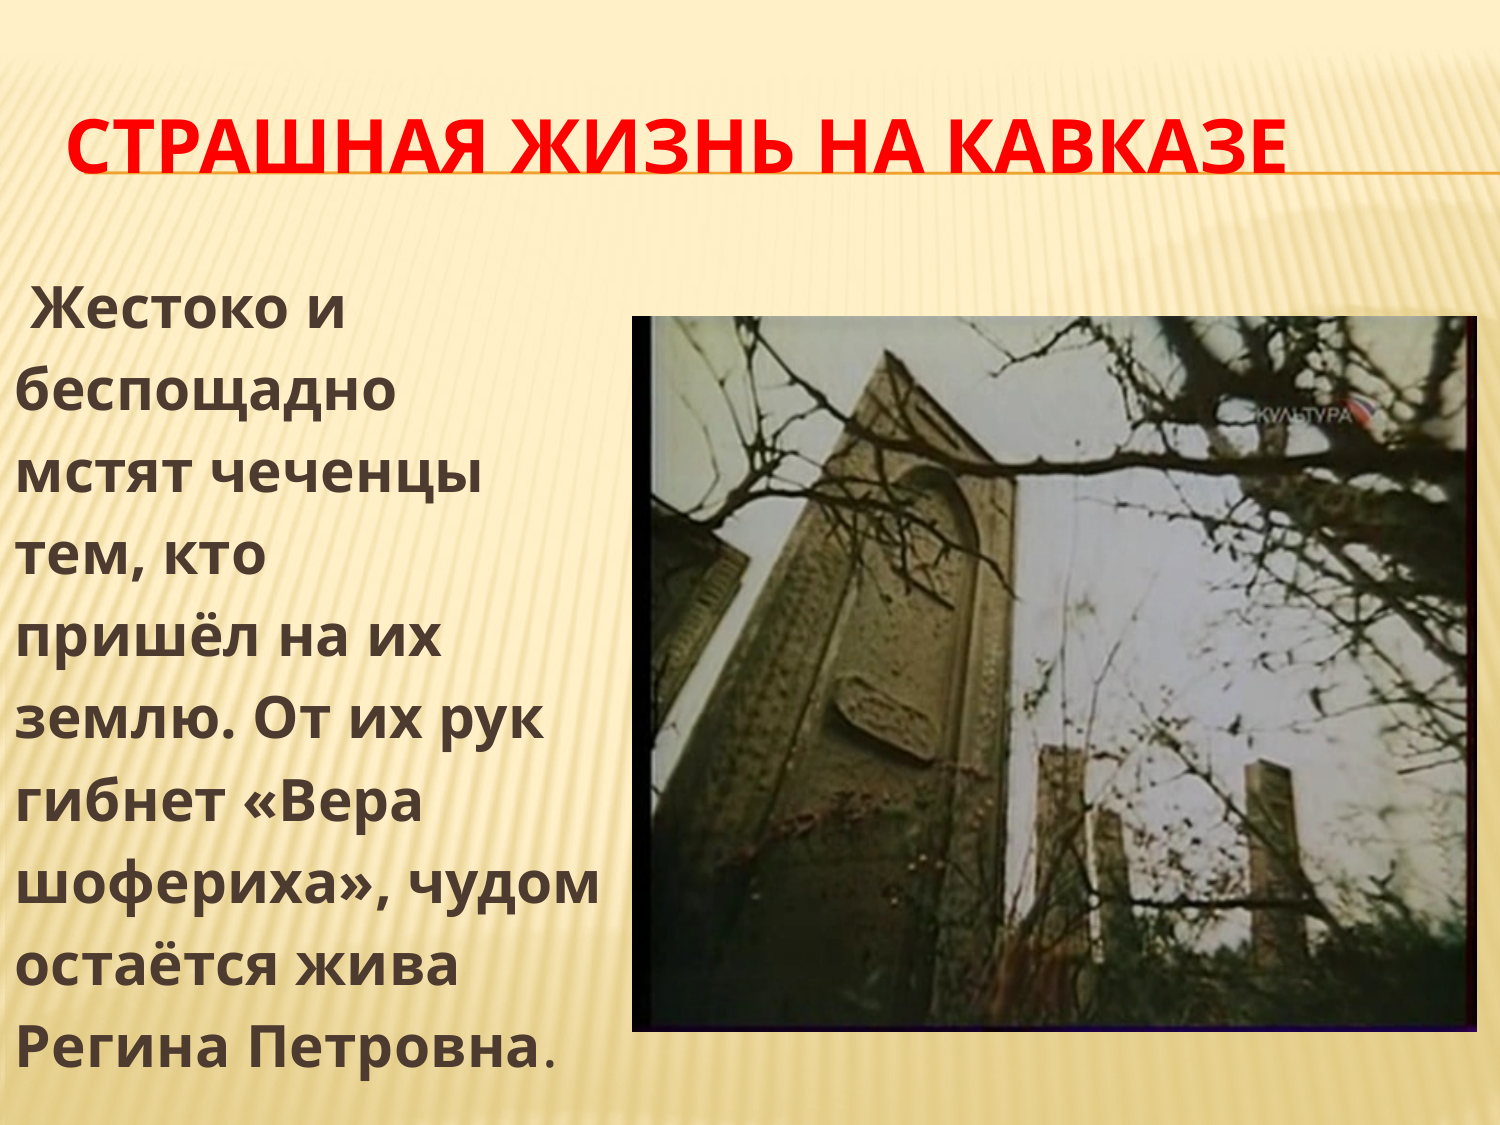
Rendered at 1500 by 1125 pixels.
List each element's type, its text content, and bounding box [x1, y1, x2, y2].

list Жестоко и беспощадно мстят чеченцы тем, кто пришёл на их землю. От их рук гибнет «Вера шофериха», чудом остаётся жива Регина Петровна. [0, 262, 668, 1090]
picture [632, 316, 1477, 1032]
title Страшная жизнь на Кавказе [50, 75, 1475, 213]
